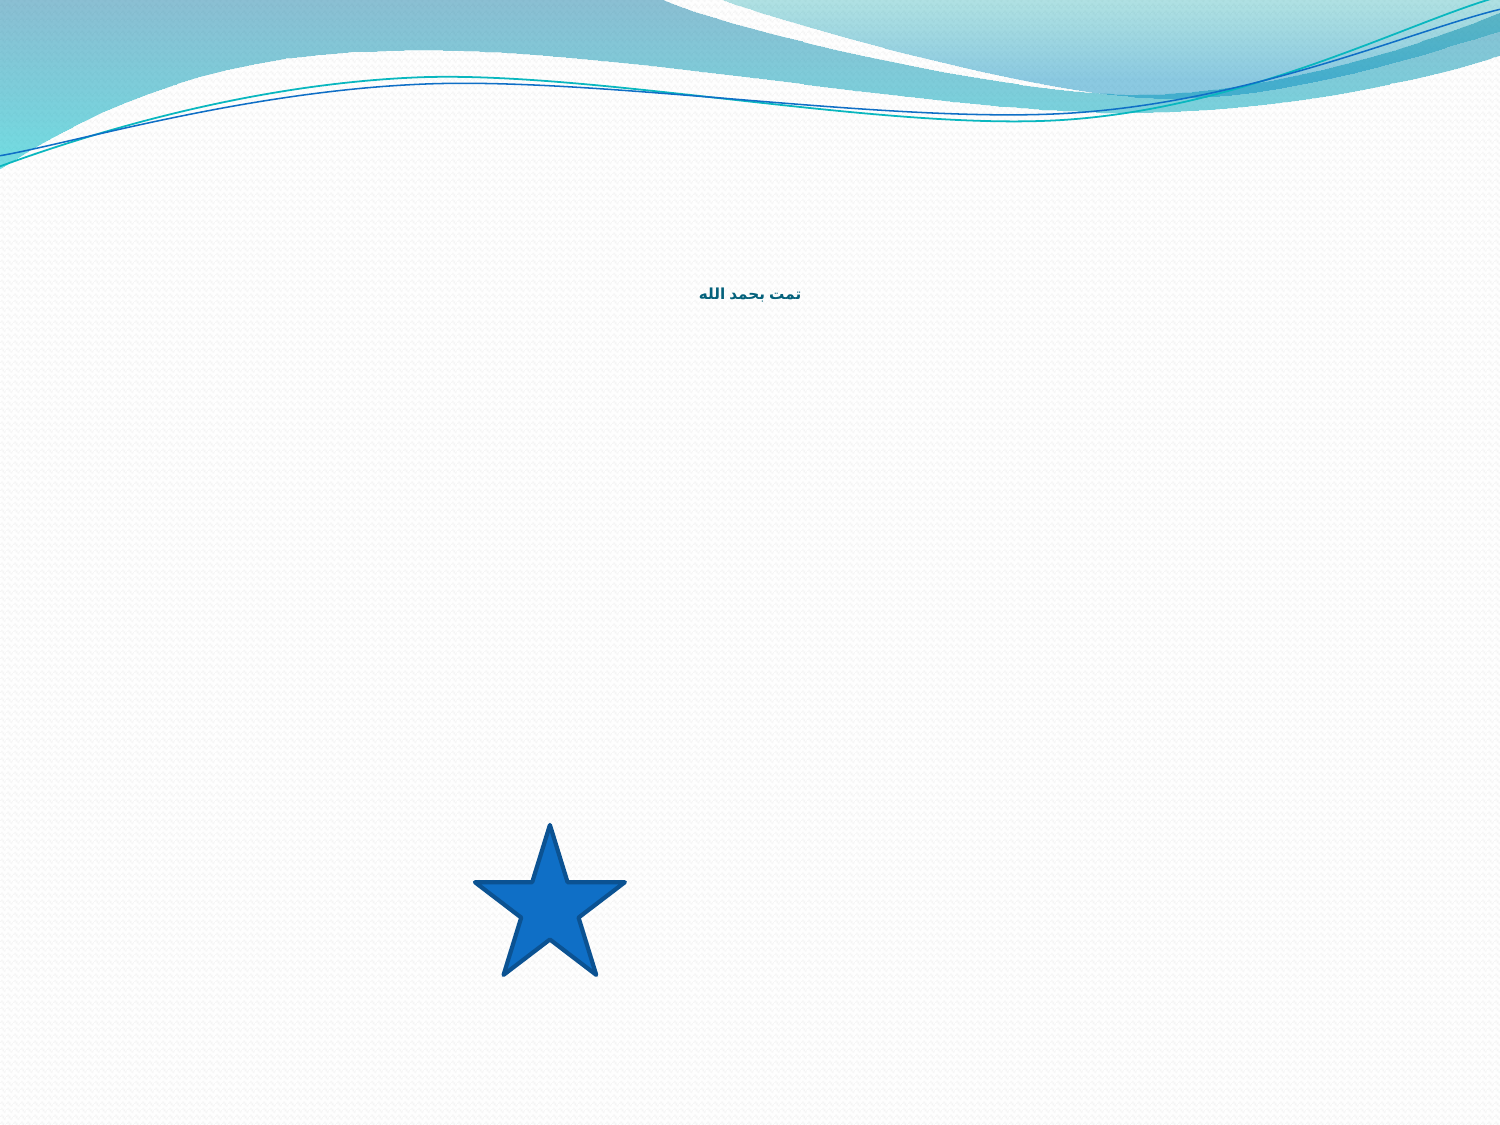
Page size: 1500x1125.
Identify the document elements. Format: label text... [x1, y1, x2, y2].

text_box [472, 822, 627, 977]
title تمت بحمد الله [75, 174, 1425, 303]
